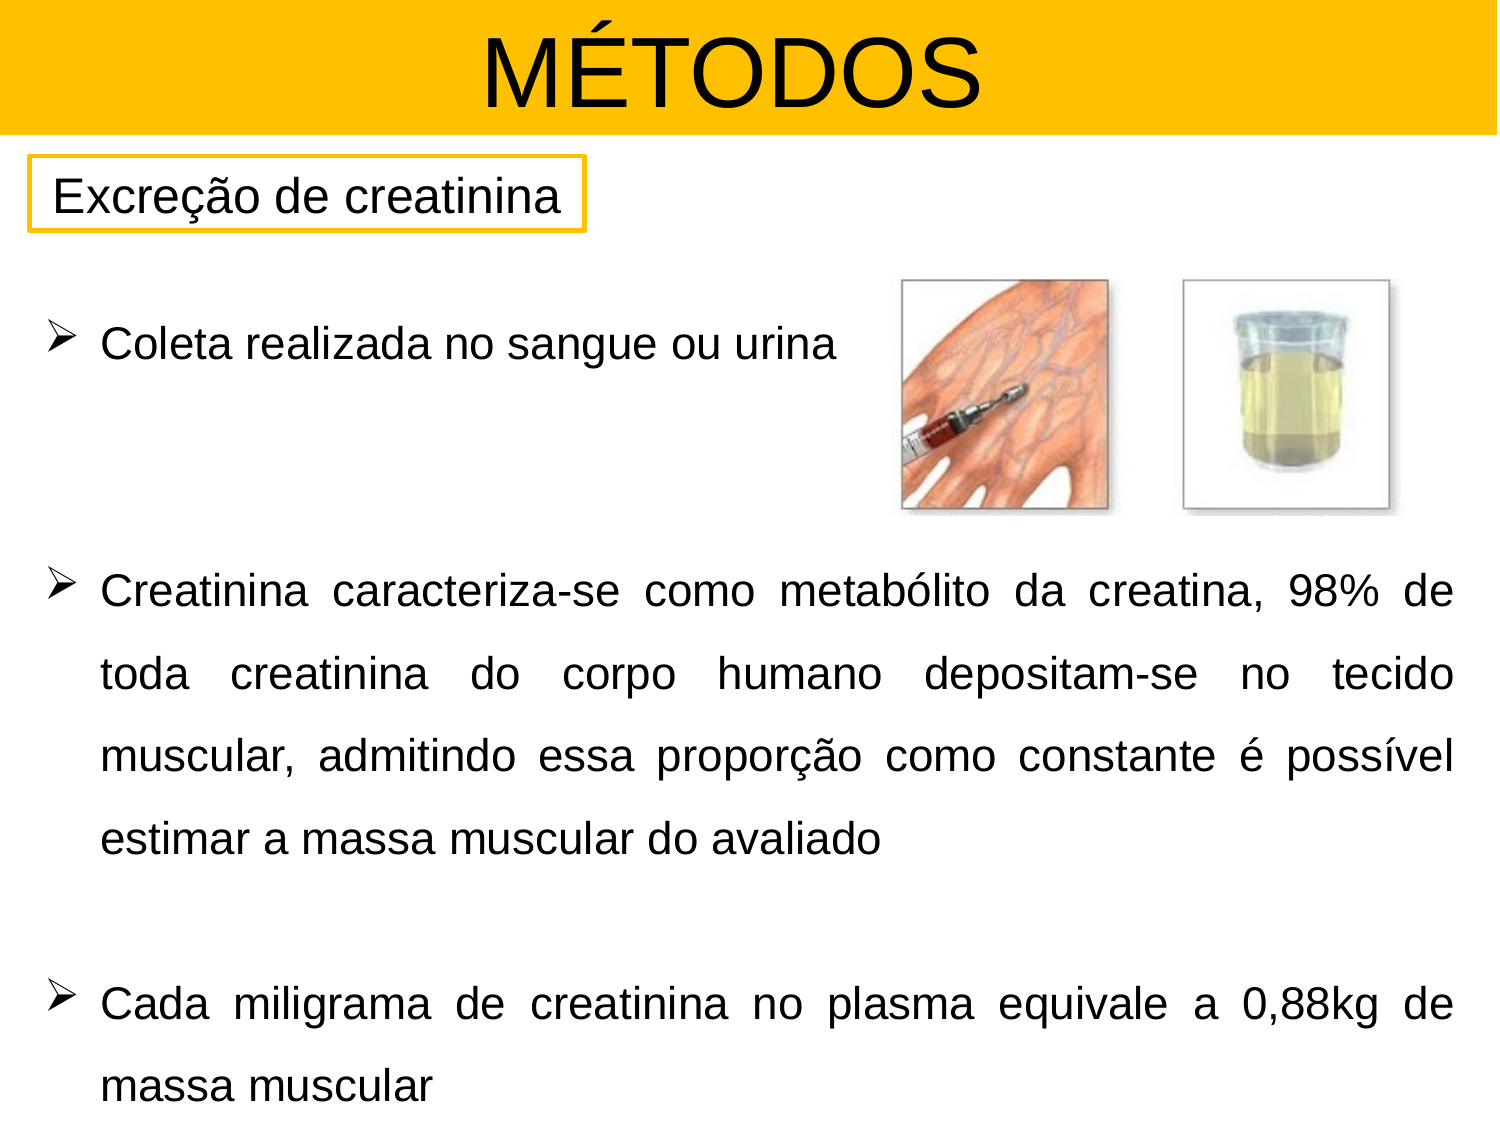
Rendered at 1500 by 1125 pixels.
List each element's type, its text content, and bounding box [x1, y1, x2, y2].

picture [891, 278, 1431, 516]
text_box Coleta realizada no sangue ou urina Creatinina caracteriza-se como metabólito da creatina, 98% de toda creatinina do corpo humano depositam-se no tecido muscular, admitindo essa proporção como constante é possível estimar a massa muscular do avaliado Cada miligrama de creatinina no plasma equivale a 0,88kg de massa muscular [29, 278, 1471, 1119]
text_box MÉTODOS [0, 0, 1497, 135]
text_box Excreção de creatinina [29, 155, 585, 231]
